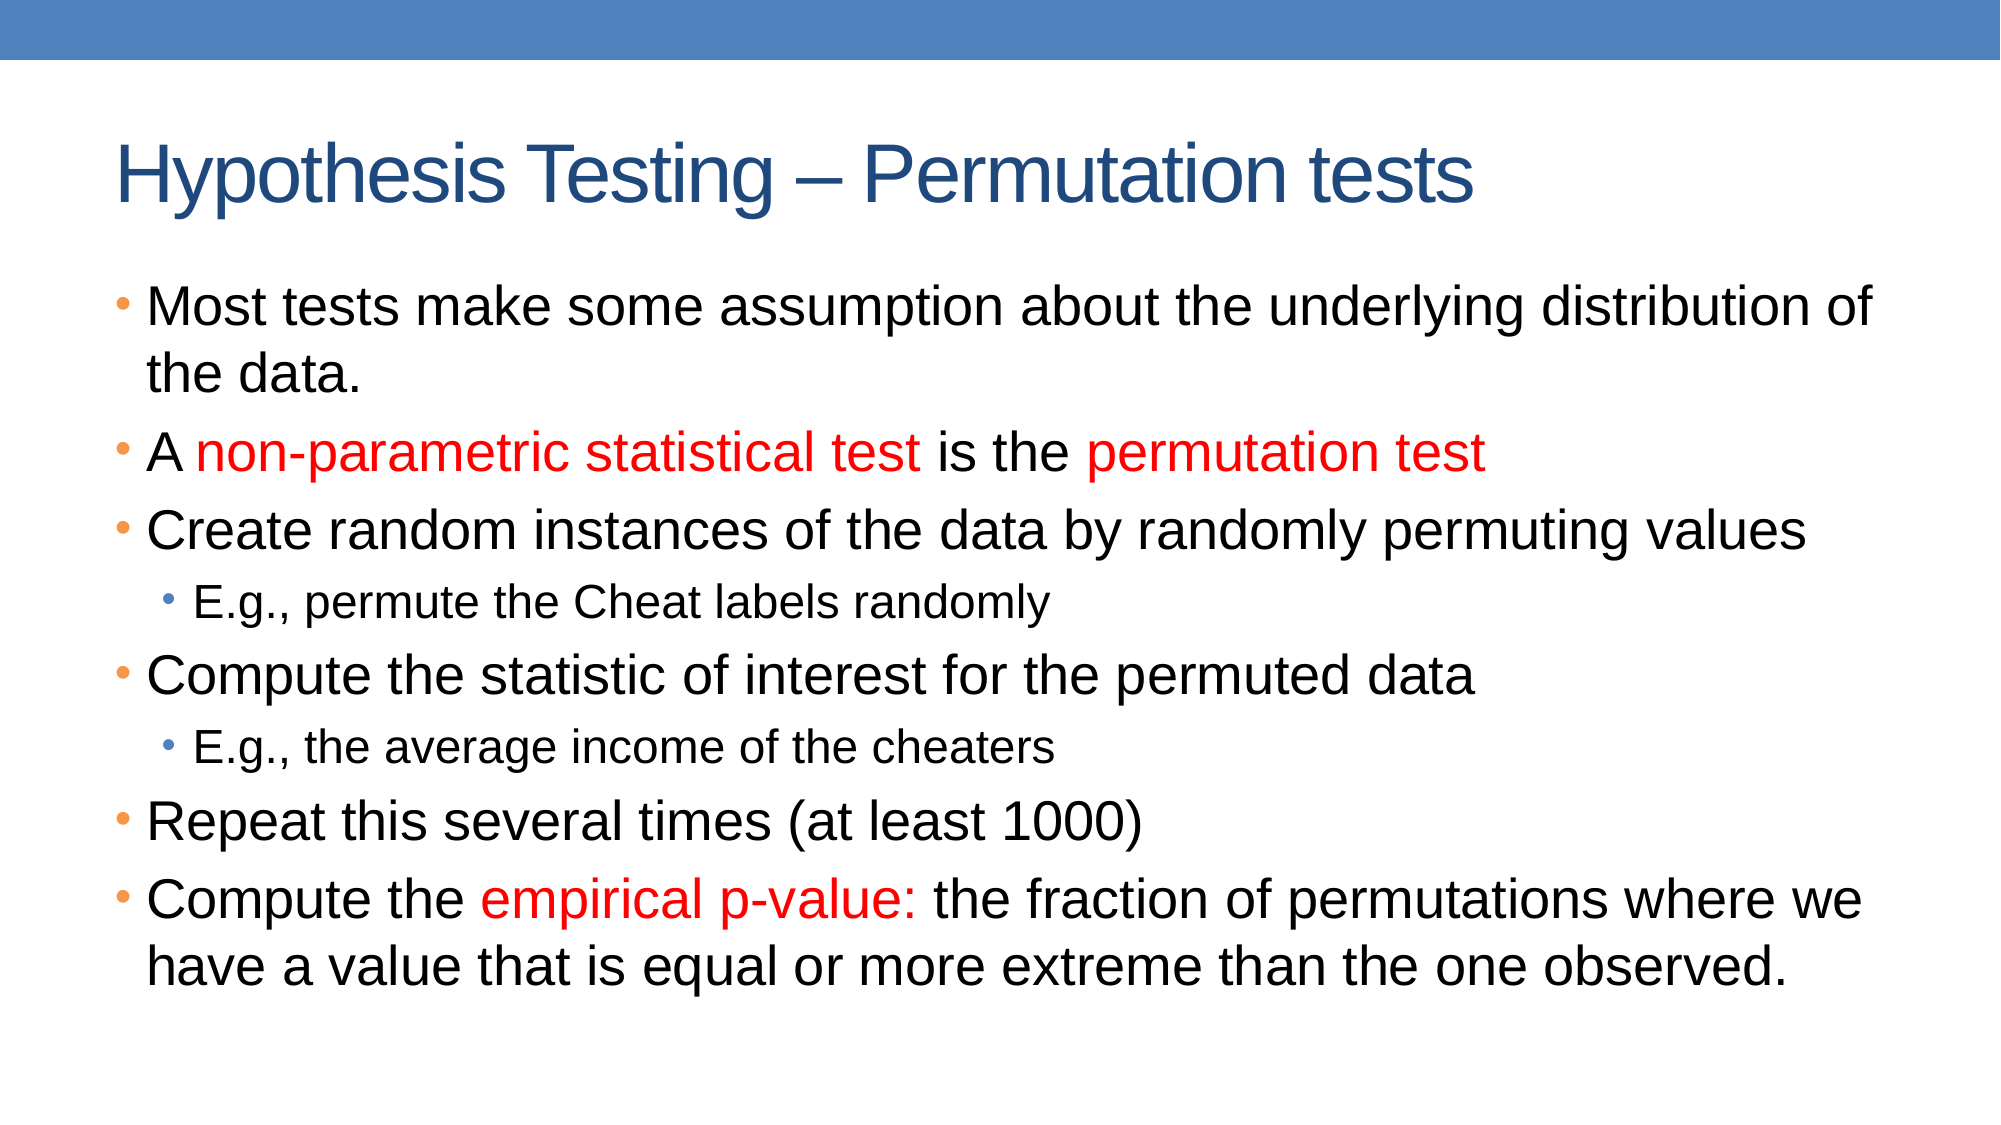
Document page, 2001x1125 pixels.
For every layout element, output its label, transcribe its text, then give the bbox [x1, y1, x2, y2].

title Hypothesis Testing – Permutation tests [99, 87, 1900, 250]
list Most tests make some assumption about the underlying distribution of the data. A non-parametric statistical test is the permutation test Create random instances of the data by randomly permuting values E.g., permute the Cheat labels randomly Compute the statistic of interest for the permuted data E.g., the average income of the cheaters Repeat this several times (at least 1000) Compute the empirical p-value: the fraction of permutations where we have a value that is equal or more extreme than the one observed. [99, 262, 1900, 1063]
